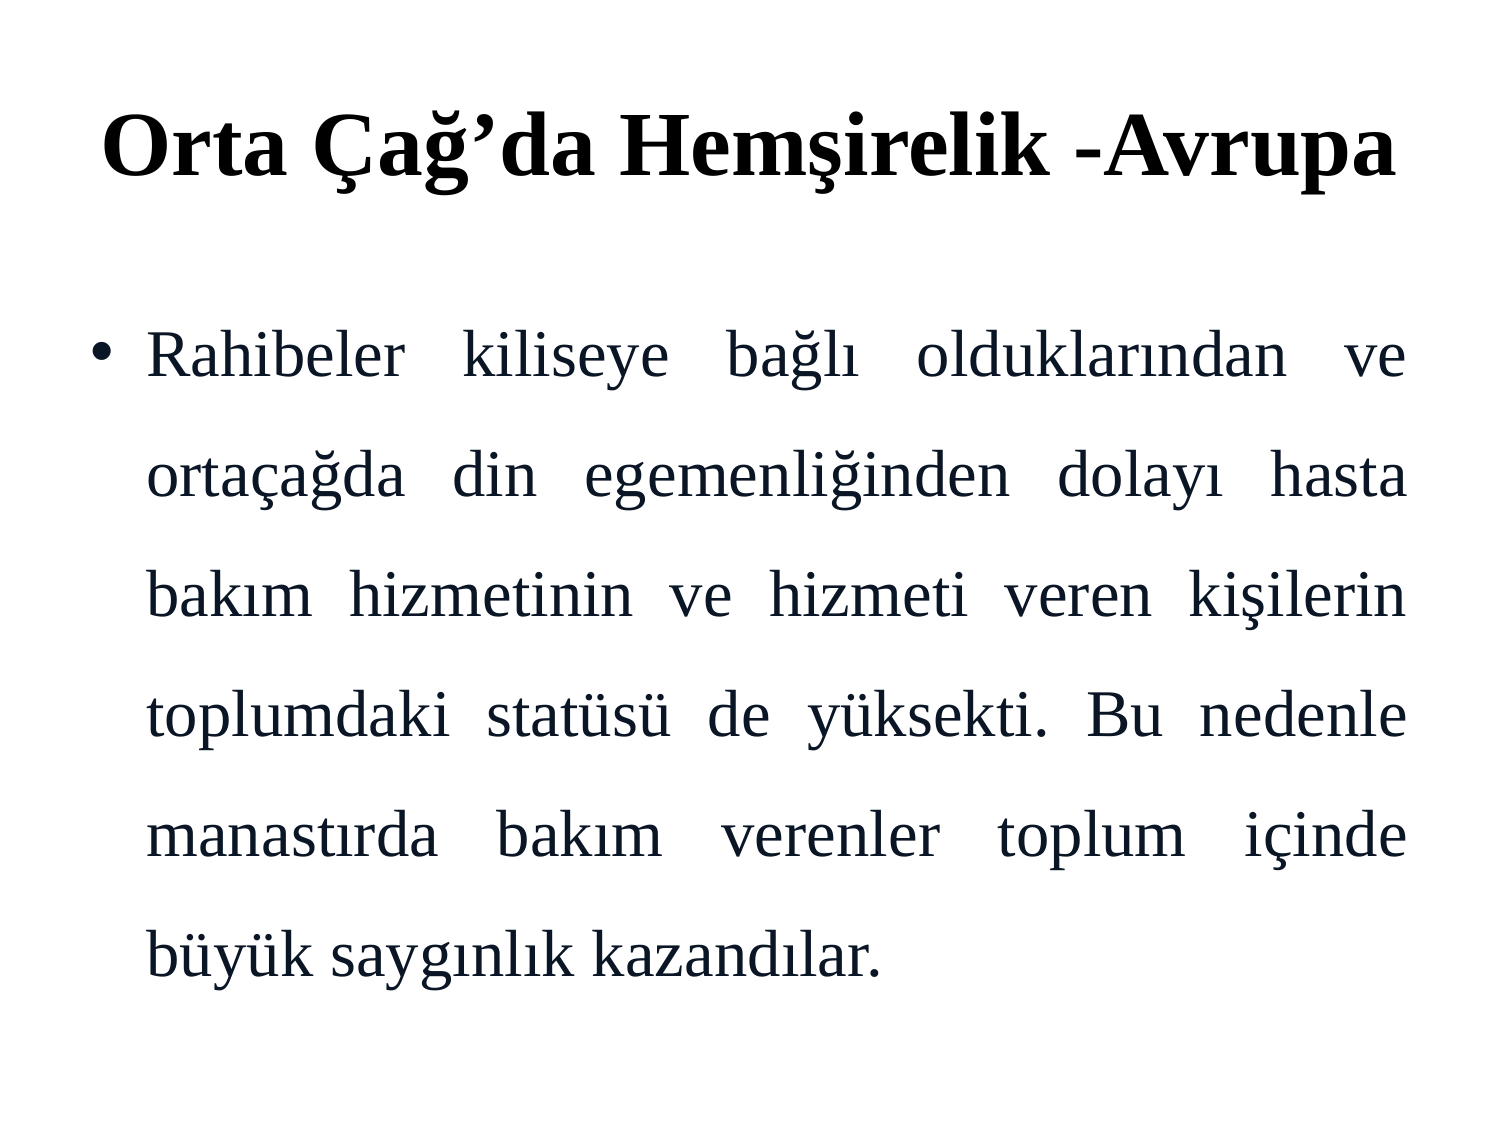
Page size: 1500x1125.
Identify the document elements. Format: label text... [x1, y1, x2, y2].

list Rahibeler kiliseye bağlı olduklarından ve ortaçağda din egemenliğinden dolayı hasta bakım hizmetinin ve hizmeti veren kişilerin toplumdaki statüsü de yüksekti. Bu nedenle manastırda bakım verenler toplum içinde büyük saygınlık kazandılar. [75, 262, 1425, 1005]
title Orta Çağ’da Hemşirelik -Avrupa [75, 45, 1425, 233]
